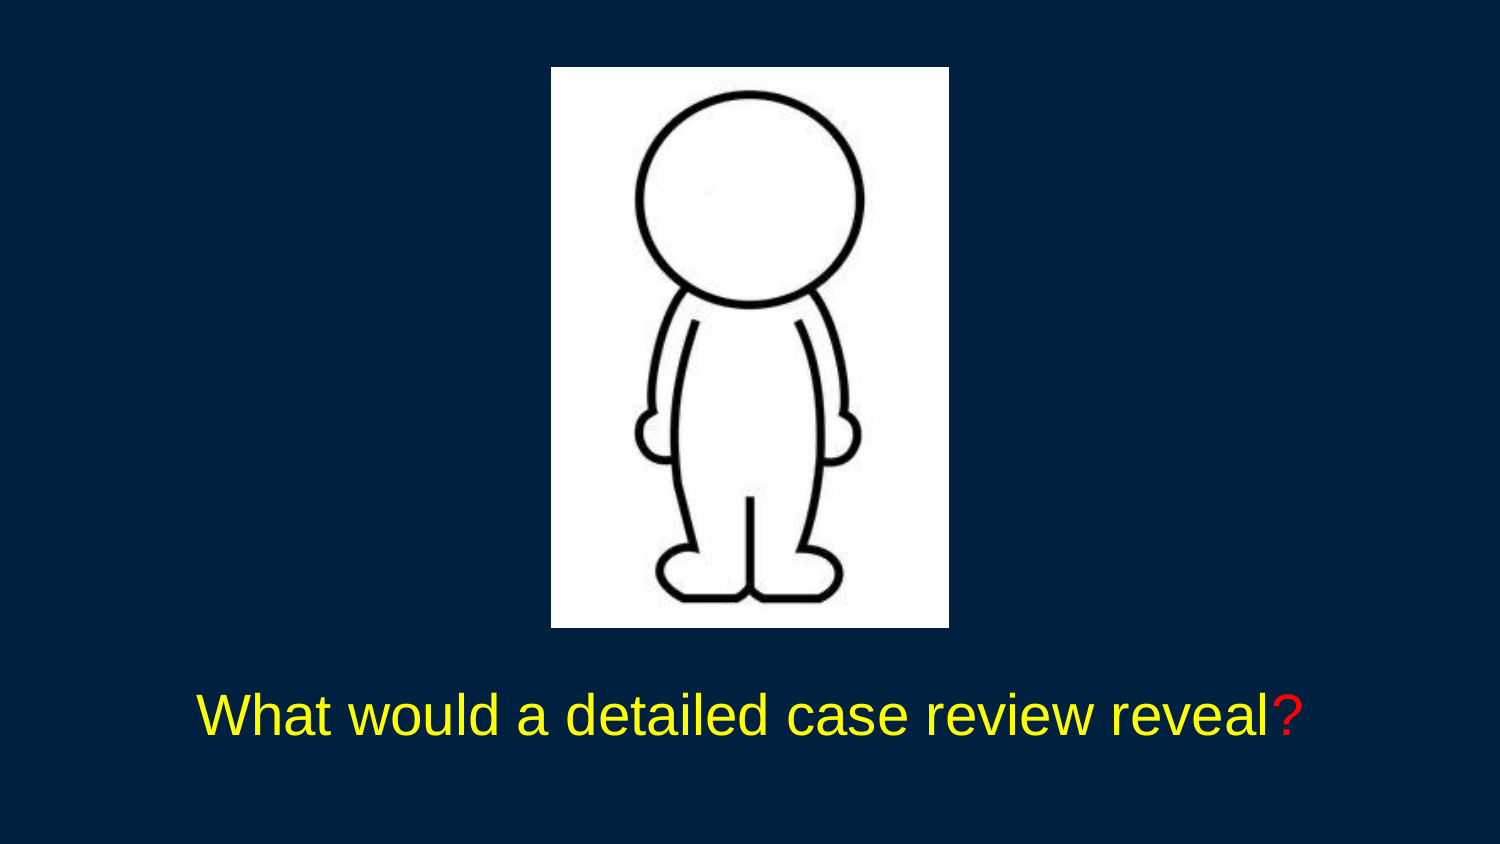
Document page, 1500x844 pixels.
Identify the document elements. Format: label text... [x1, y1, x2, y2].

text_box What would a detailed case review reveal? [181, 670, 1319, 755]
picture [551, 67, 949, 628]
